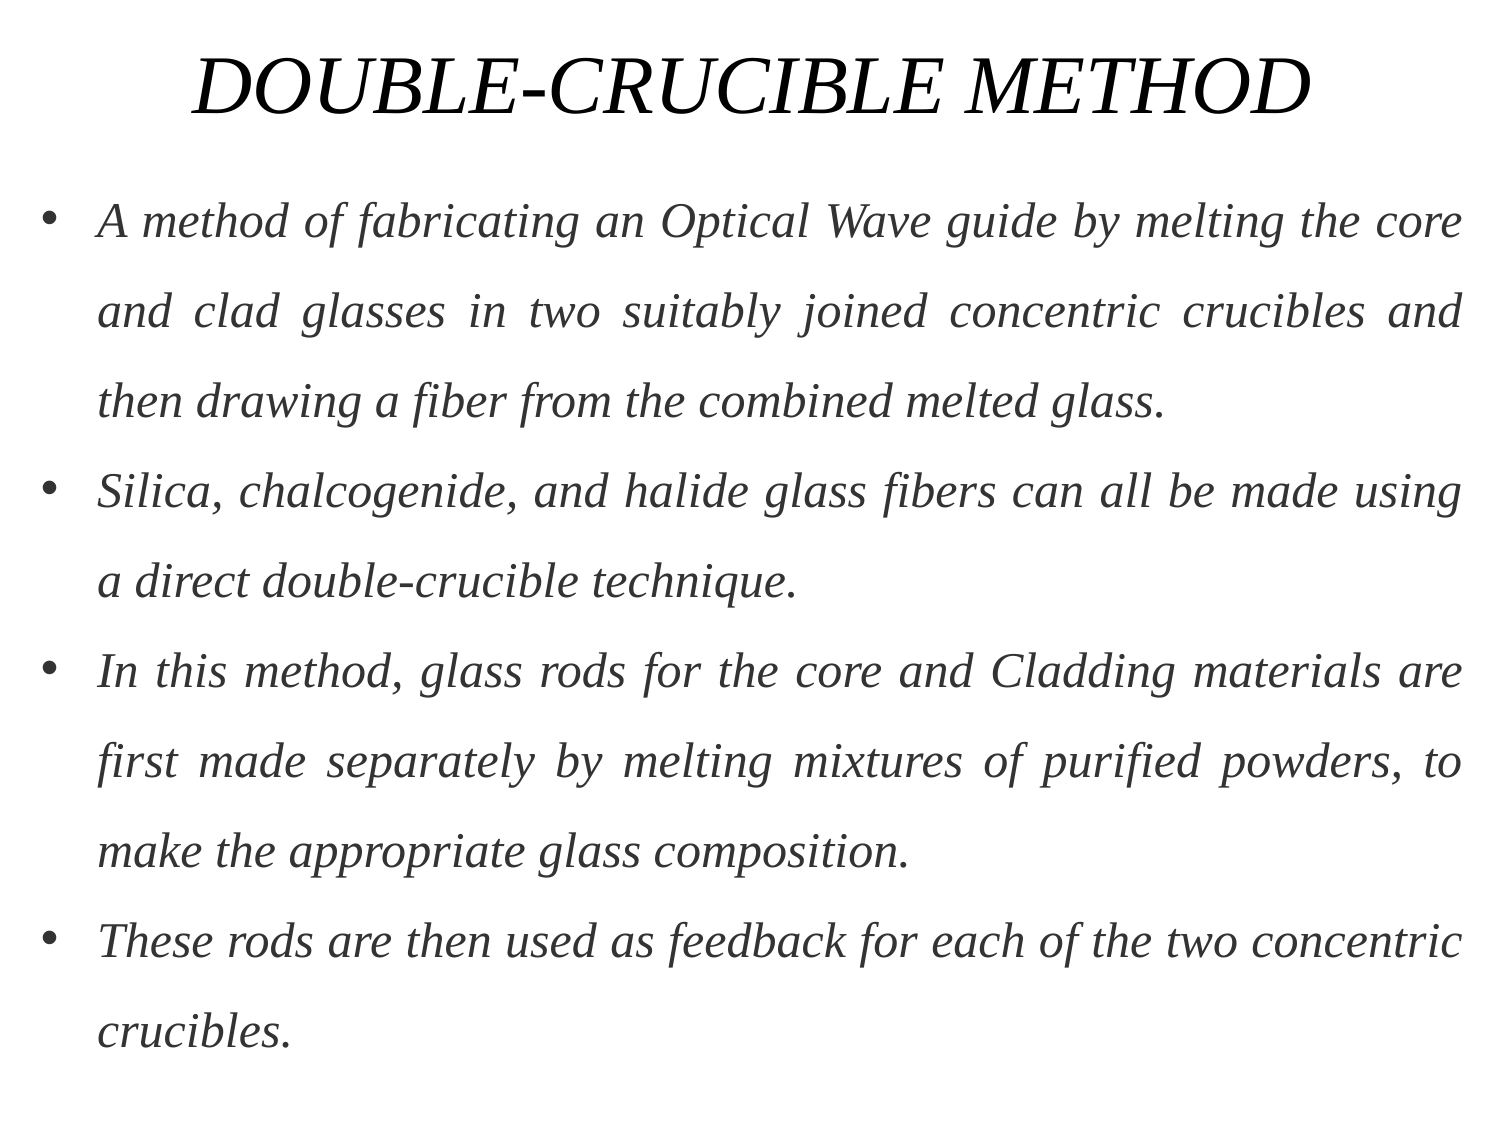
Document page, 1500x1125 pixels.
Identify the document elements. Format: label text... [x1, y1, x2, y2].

text_box A method of fabricating an Optical Wave guide by melting the core and clad glasses in two suitably joined concentric crucibles and then drawing a fiber from the combined melted glass. Silica, chalcogenide, and halide glass fibers can all be made using a direct double-crucible technique. In this method, glass rods for the core and Cladding materials are first made separately by melting mixtures of purified powders, to make the appropriate glass composition. These rods are then used as feedback for each of the two concentric crucibles. [26, 149, 1479, 1065]
text_box DOUBLE-CRUCIBLE METHOD [26, 22, 1479, 138]
